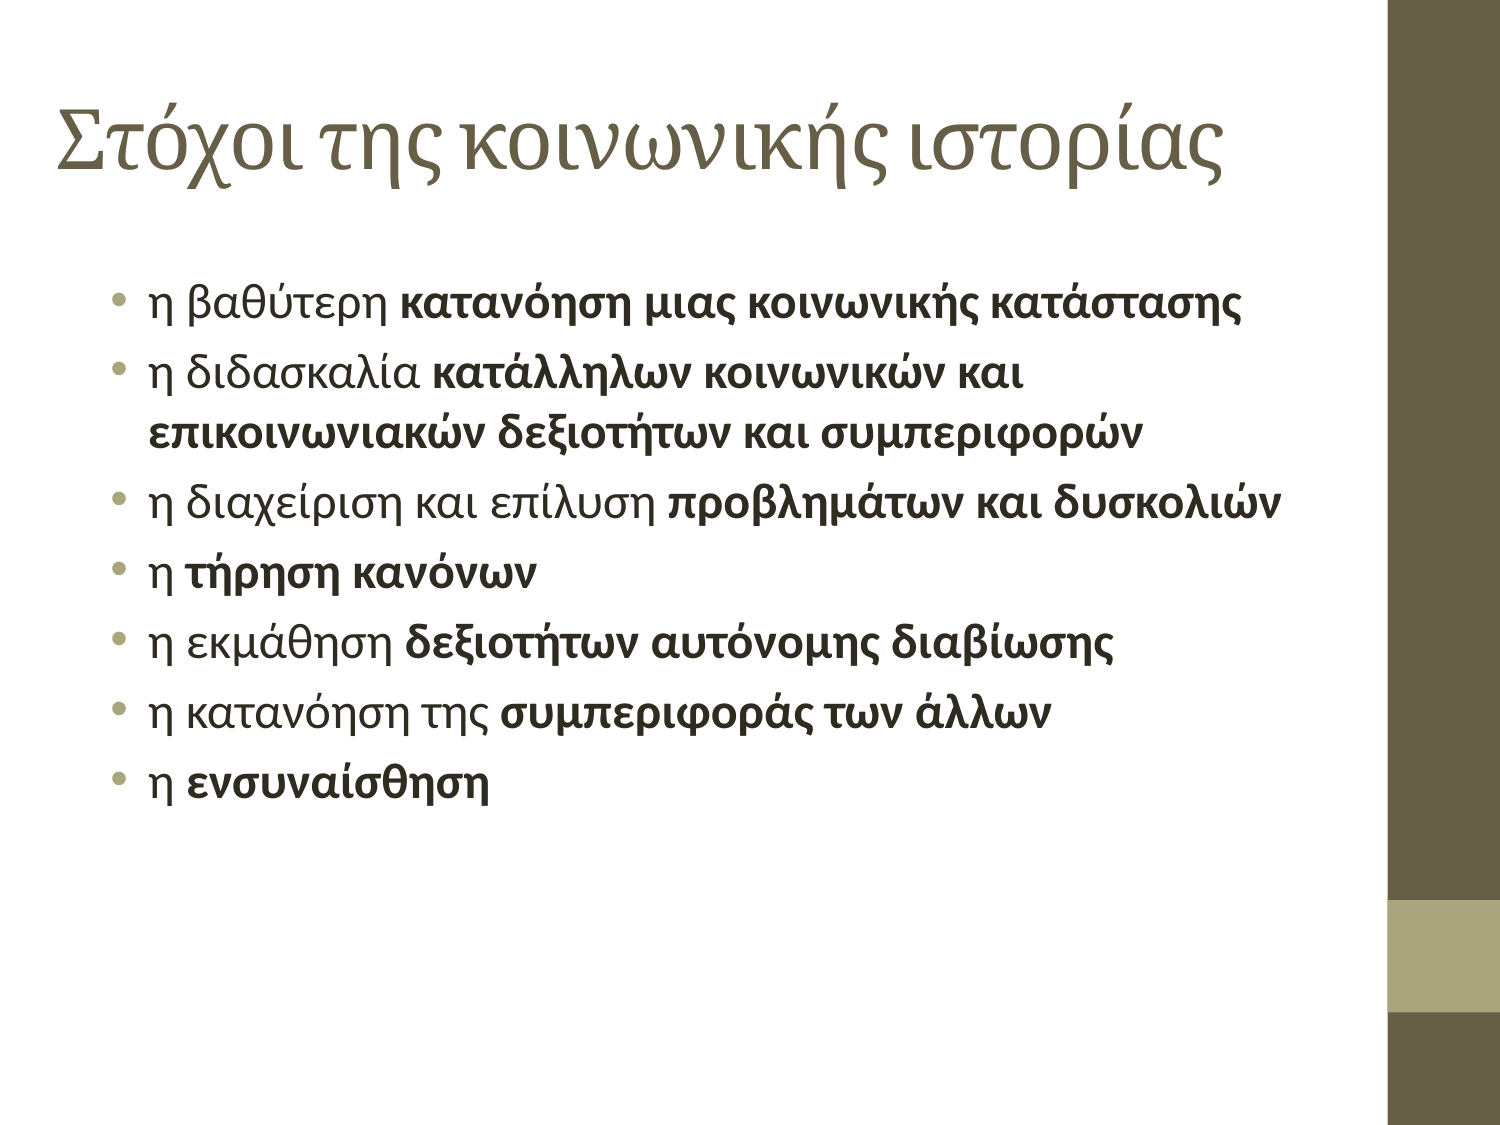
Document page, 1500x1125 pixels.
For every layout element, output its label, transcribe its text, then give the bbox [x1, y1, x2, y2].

list η βαθύτερη κατανόηση μιας κοινωνικής κατάστασης η διδασκαλία κατάλληλων κοινωνικών και επικοινωνιακών δεξιοτήτων και συμπεριφορών η διαχείριση και επίλυση προβλημάτων και δυσκολιών η τήρηση κανόνων η εκμάθηση δεξιοτήτων αυτόνομης διαβίωσης η κατανόηση της συμπεριφοράς των άλλων η ενσυναίσθηση [76, 196, 1327, 1012]
title Στόχοι της κοινωνικής ιστορίας [41, 42, 1388, 231]
